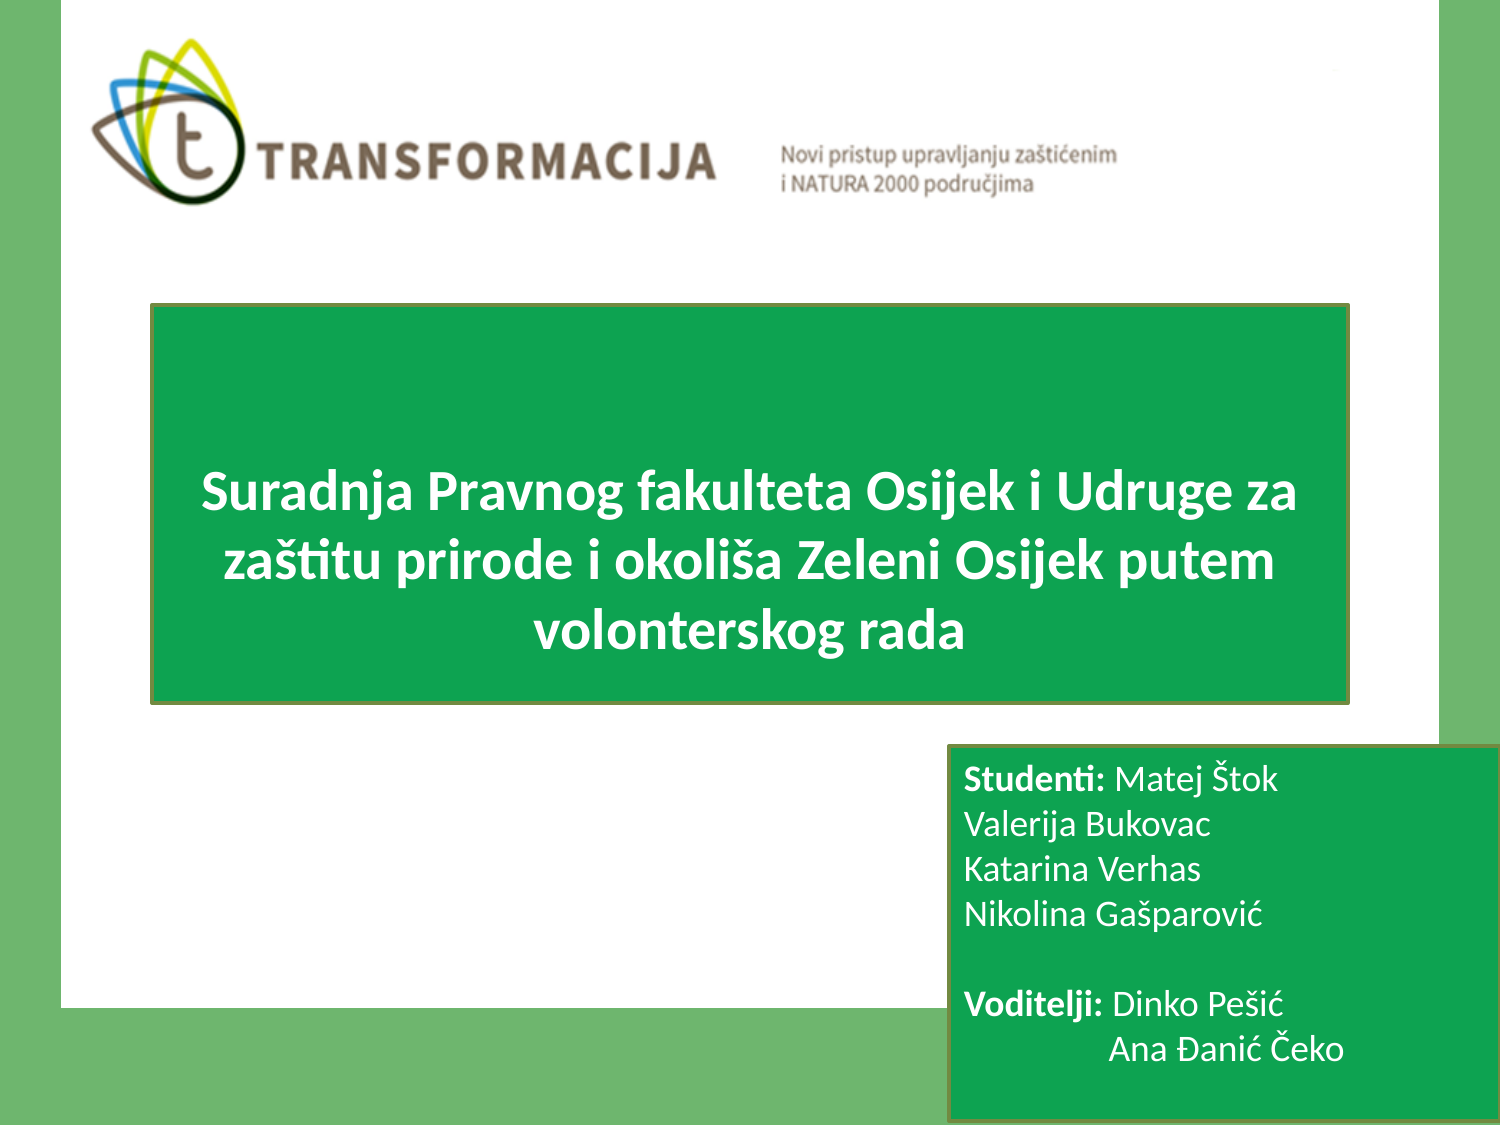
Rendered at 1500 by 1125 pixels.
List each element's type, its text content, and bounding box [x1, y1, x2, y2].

picture [61, 0, 1439, 1008]
text_box Studenti: Matej Štok Valerija Bukovac Katarina Verhas Nikolina Gašparović Voditelji: Dinko Pešić Ana Đanić Čeko [947, 744, 1500, 1123]
